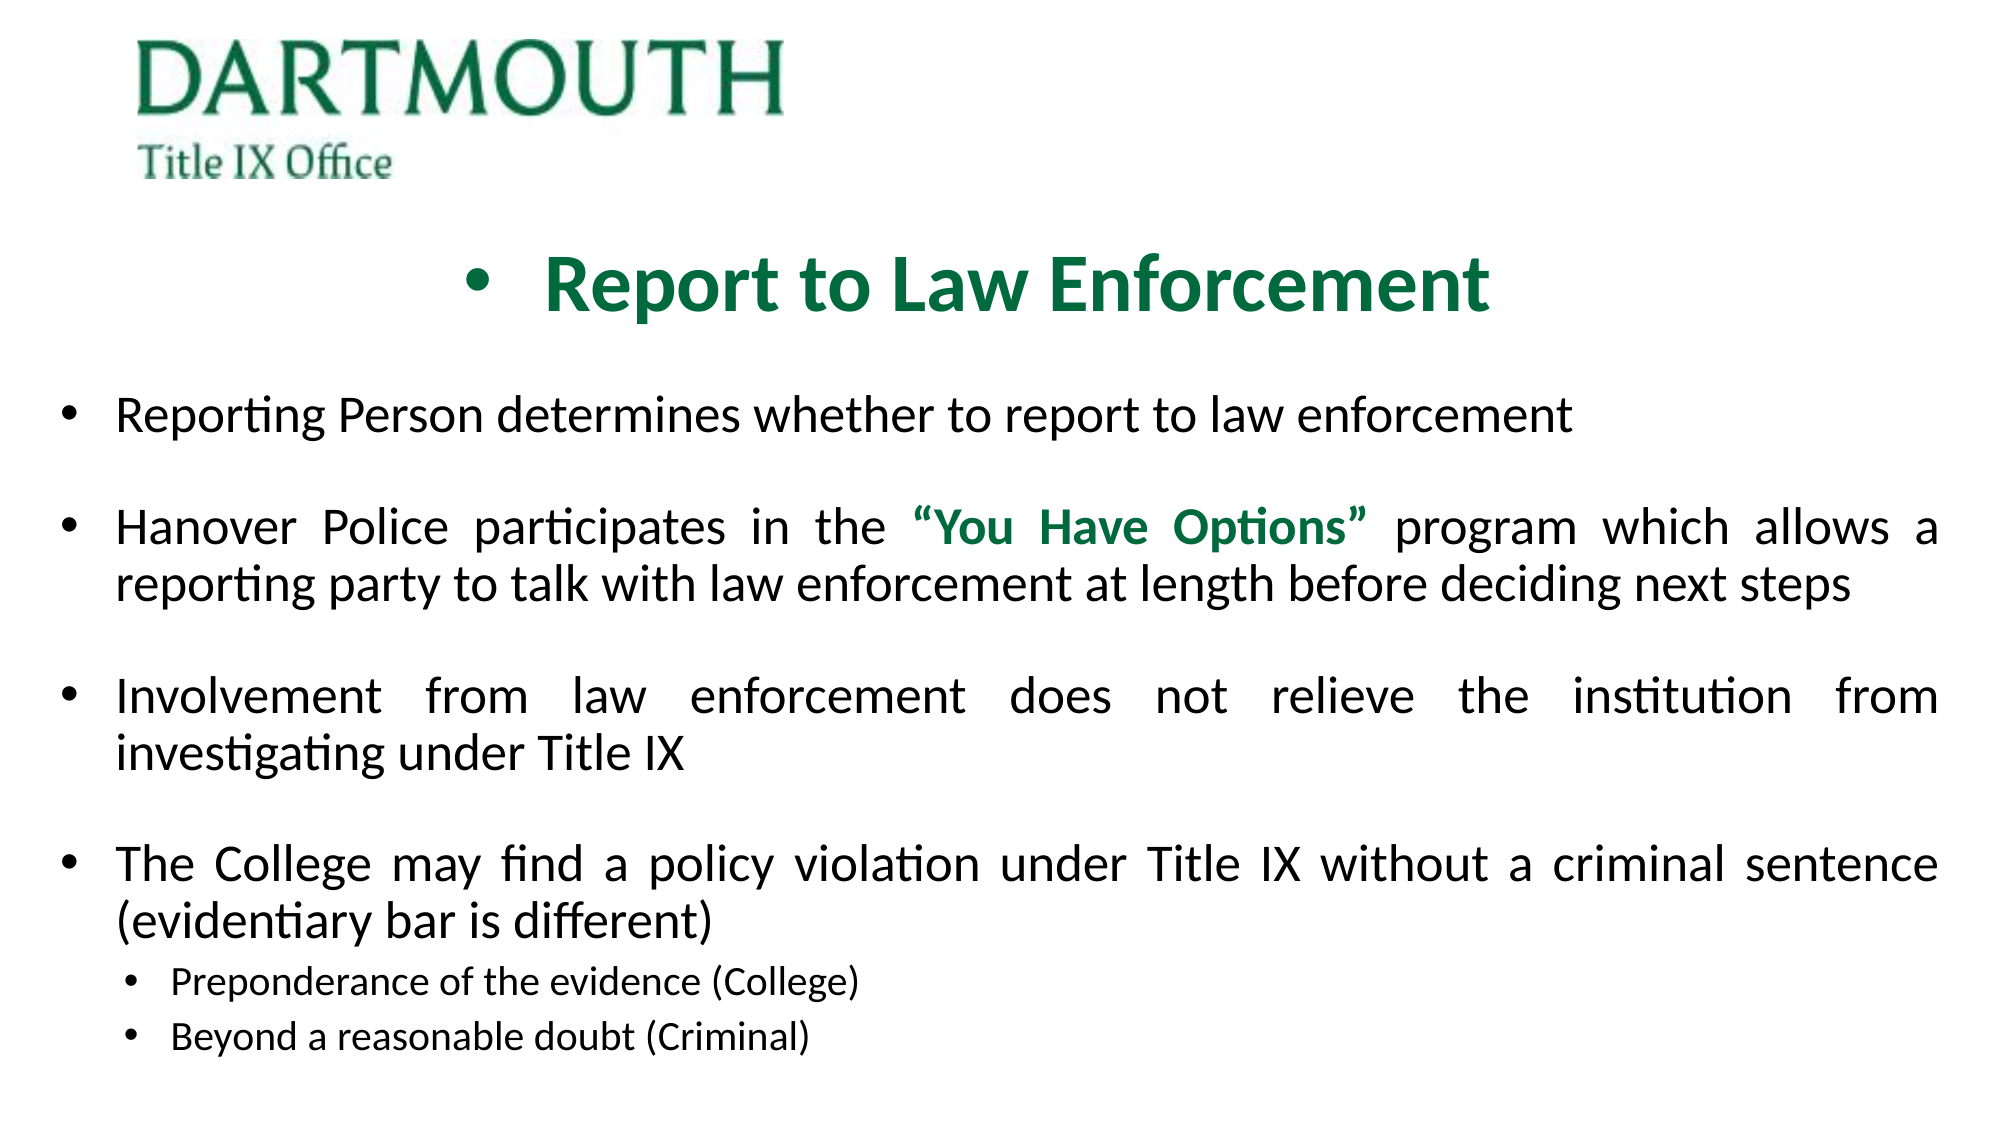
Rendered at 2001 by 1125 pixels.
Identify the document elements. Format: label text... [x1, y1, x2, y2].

list Report to Law Enforcement Reporting Person determines whether to report to law enforcement Hanover Police participates in the “You Have Options” program which allows a reporting party to talk with law enforcement at length before deciding next steps Involvement from law enforcement does not relieve the institution from investigating under Title IX The College may find a policy violation under Title IX without a criminal sentence (evidentiary bar is different) Preponderance of the evidence (College) Beyond a reasonable doubt (Criminal) [45, 231, 1955, 1070]
picture [137, 39, 784, 179]
